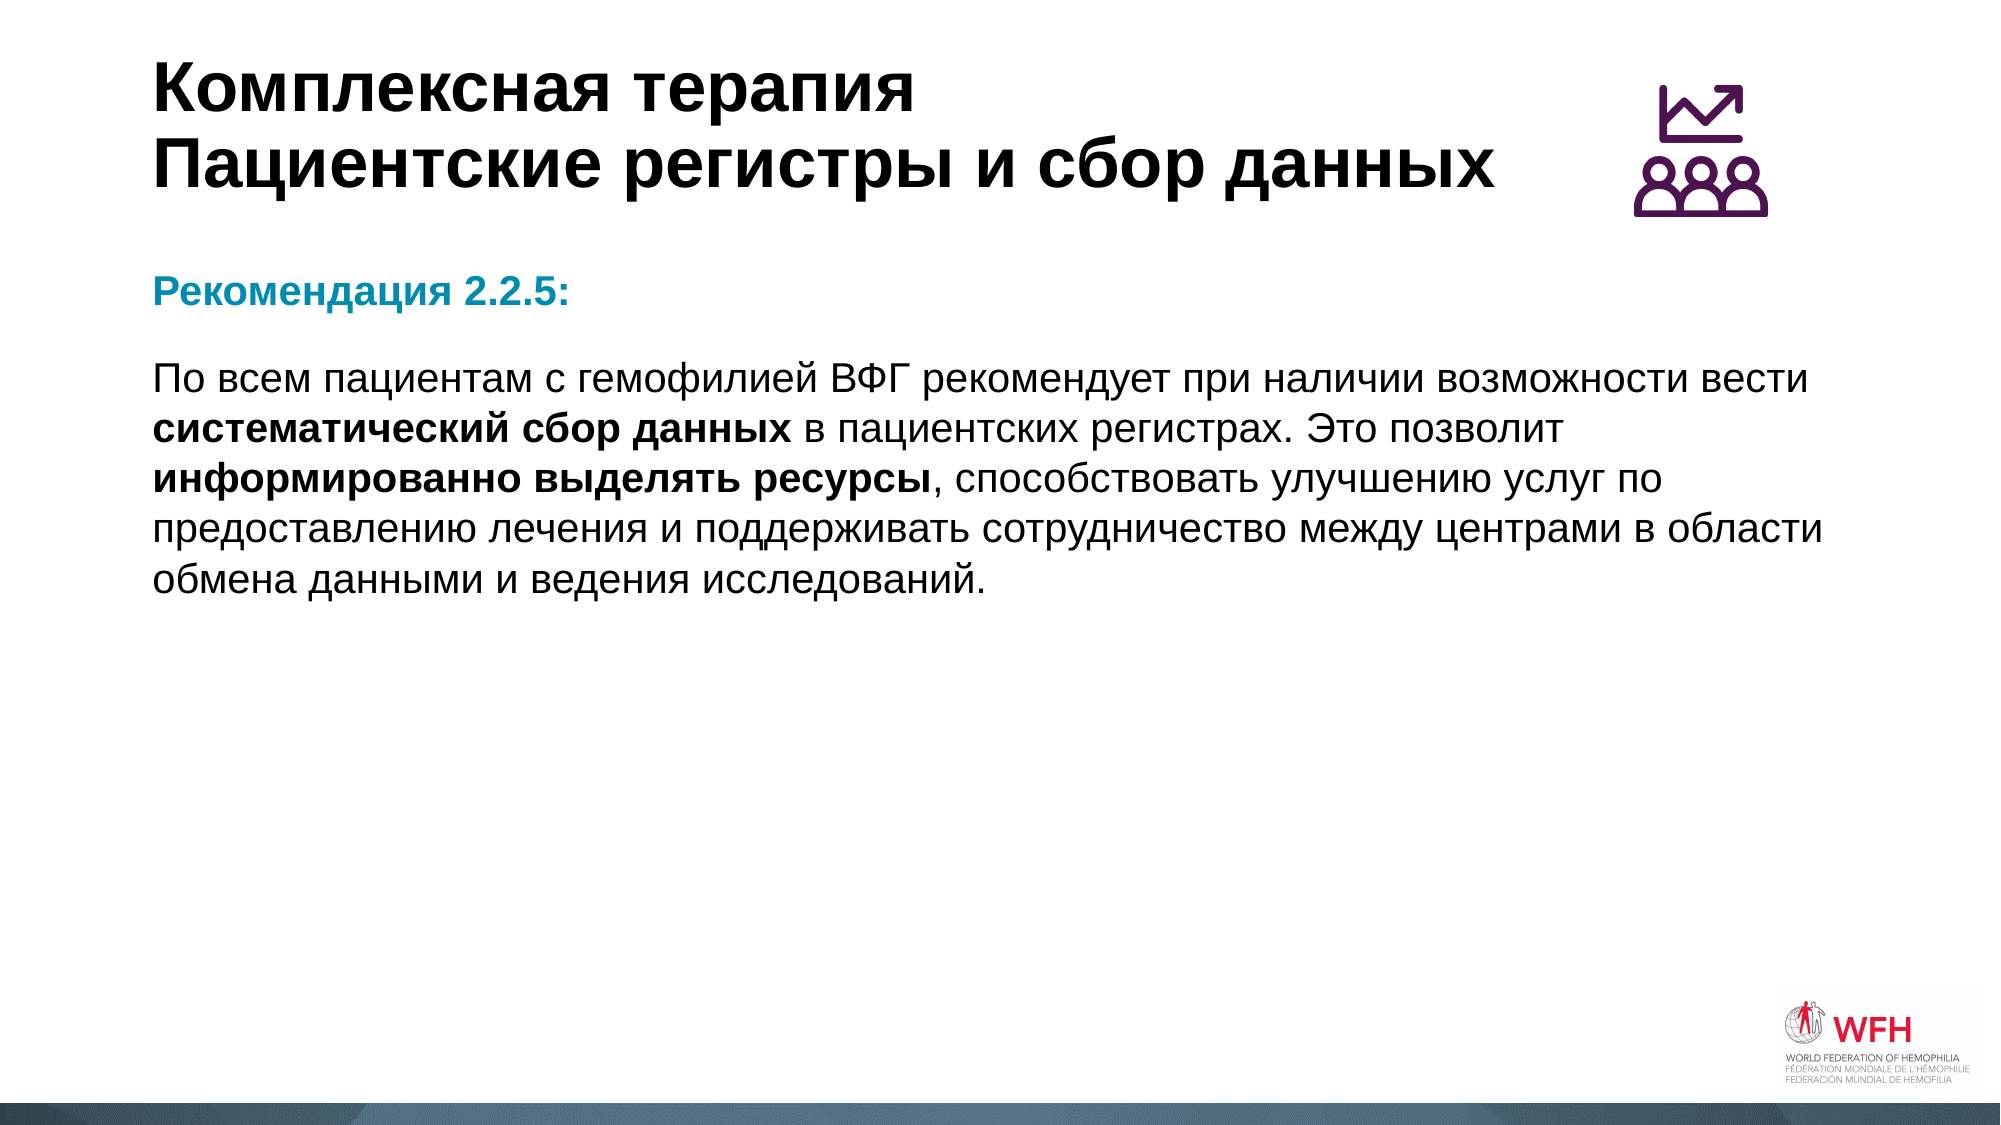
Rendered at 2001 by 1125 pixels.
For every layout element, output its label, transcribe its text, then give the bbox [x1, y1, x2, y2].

list Рекомендация 2.2.5: По всем пациентам с гемофилией ВФГ рекомендует при наличии возможности вести систематический сбор данных в пациентских регистрах. Это позволит информированно выделять ресурсы, способствовать улучшению услуг по предоставлению лечения и поддерживать сотрудничество между центрами в области обмена данными и ведения исследований. [137, 256, 1863, 1014]
picture [1776, 988, 1983, 1097]
title Комплексная терапия Пациентские регистры и сбор данных [137, 36, 1863, 216]
picture [1634, 85, 1768, 217]
